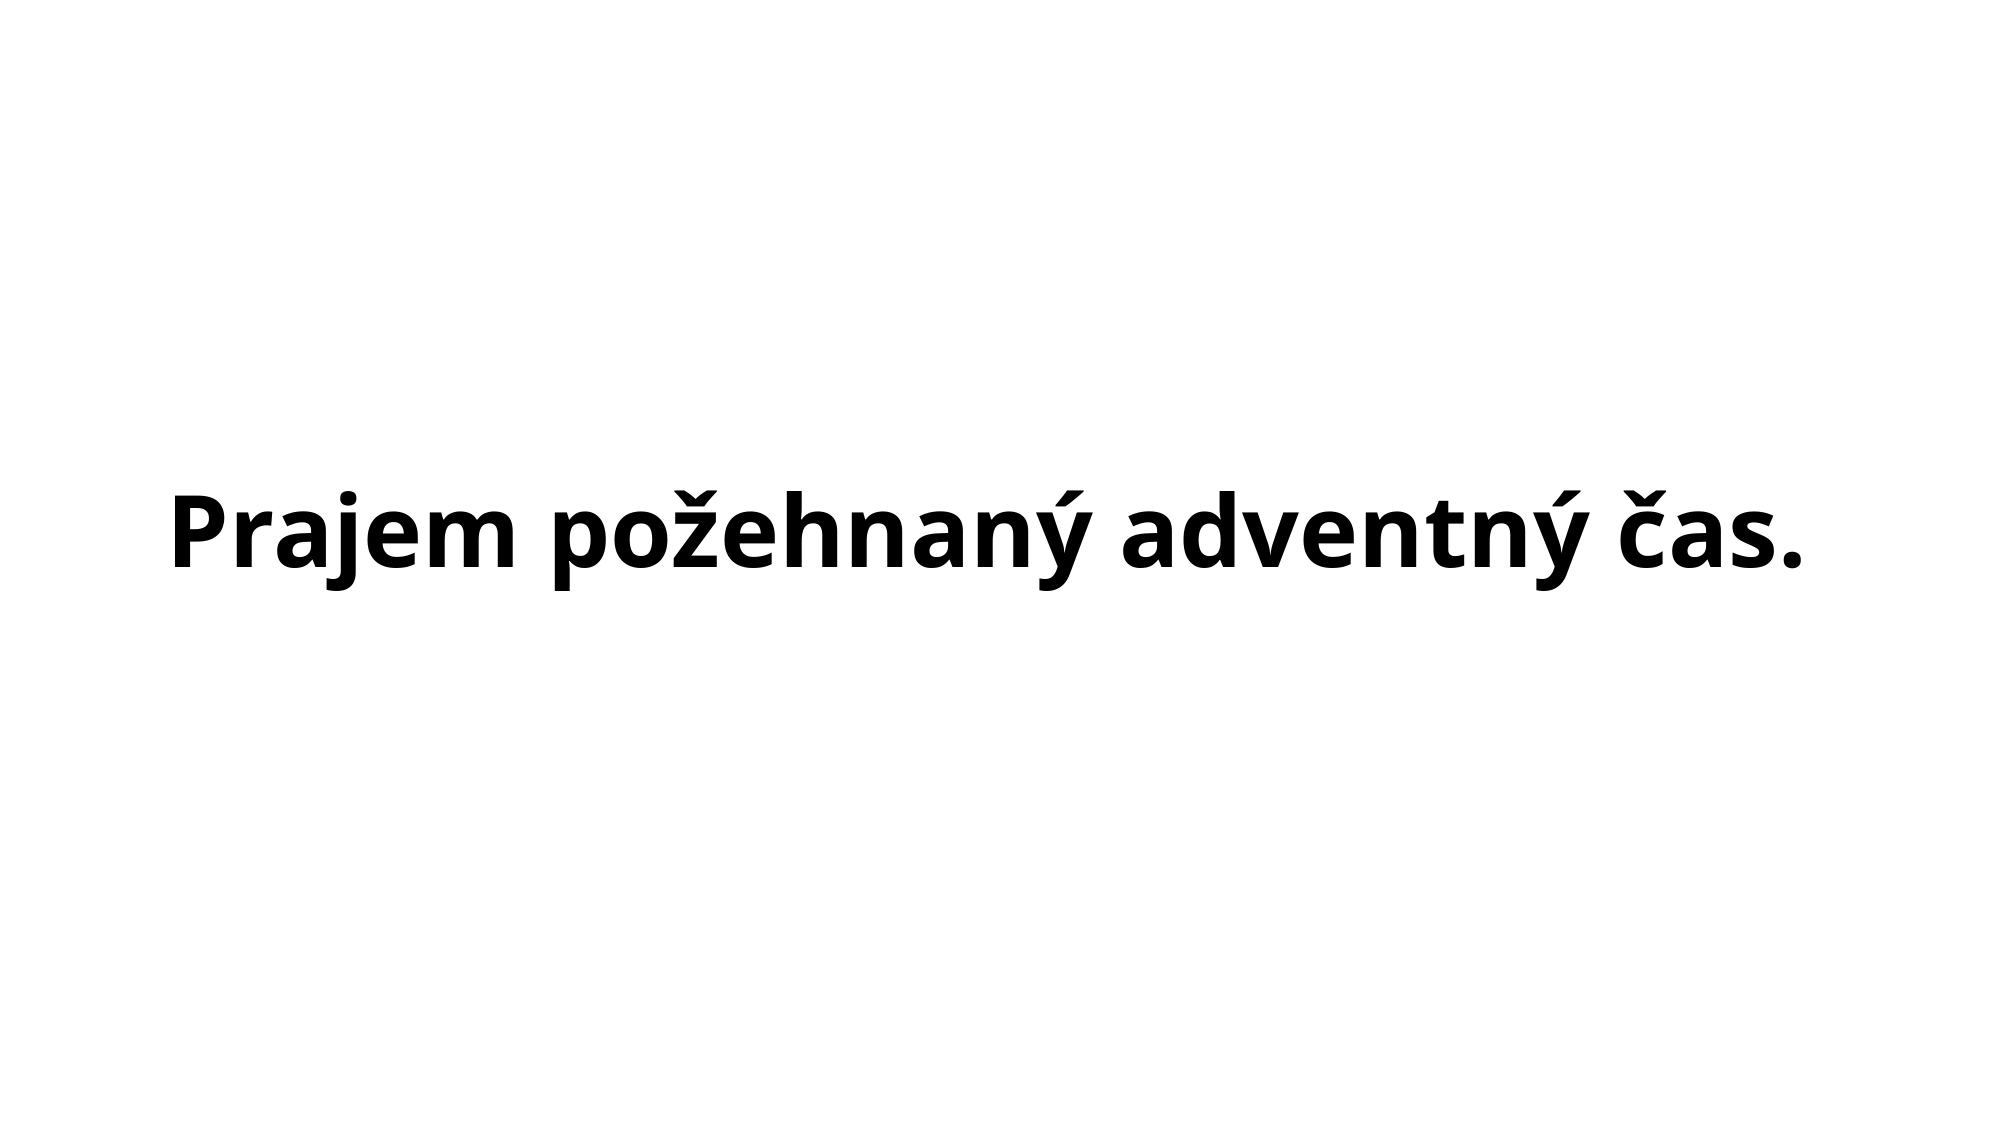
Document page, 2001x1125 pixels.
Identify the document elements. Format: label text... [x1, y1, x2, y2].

text_box Prajem požehnaný adventný čas. [152, 460, 1925, 596]
